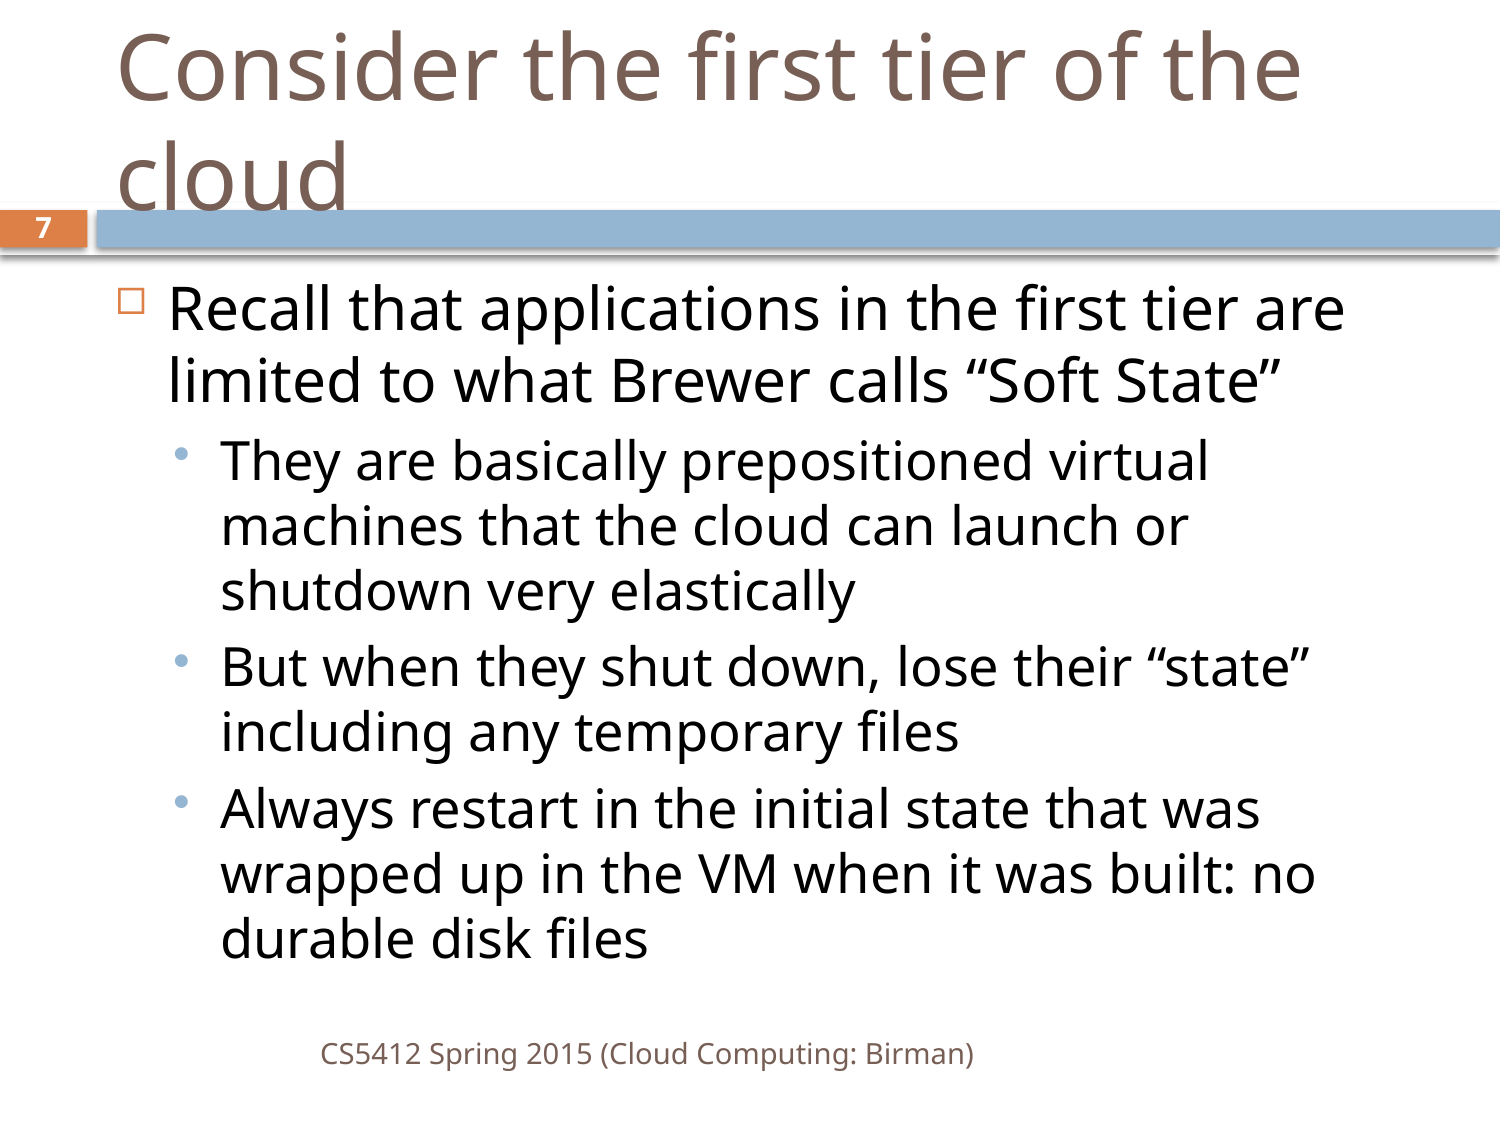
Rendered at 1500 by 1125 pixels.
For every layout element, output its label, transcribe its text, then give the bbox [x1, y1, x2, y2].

list Recall that applications in the first tier are limited to what Brewer calls “Soft State” They are basically prepositioned virtual machines that the cloud can launch or shutdown very elastically But when they shut down, lose their “state” including any temporary files Always restart in the initial state that was wrapped up in the VM when it was built: no durable disk files [100, 262, 1438, 1000]
slide_number 7 [0, 208, 88, 249]
footer CS5412 Spring 2015 (Cloud Computing: Birman) [99, 1024, 990, 1085]
title Consider the first tier of the cloud [100, 37, 1438, 200]
